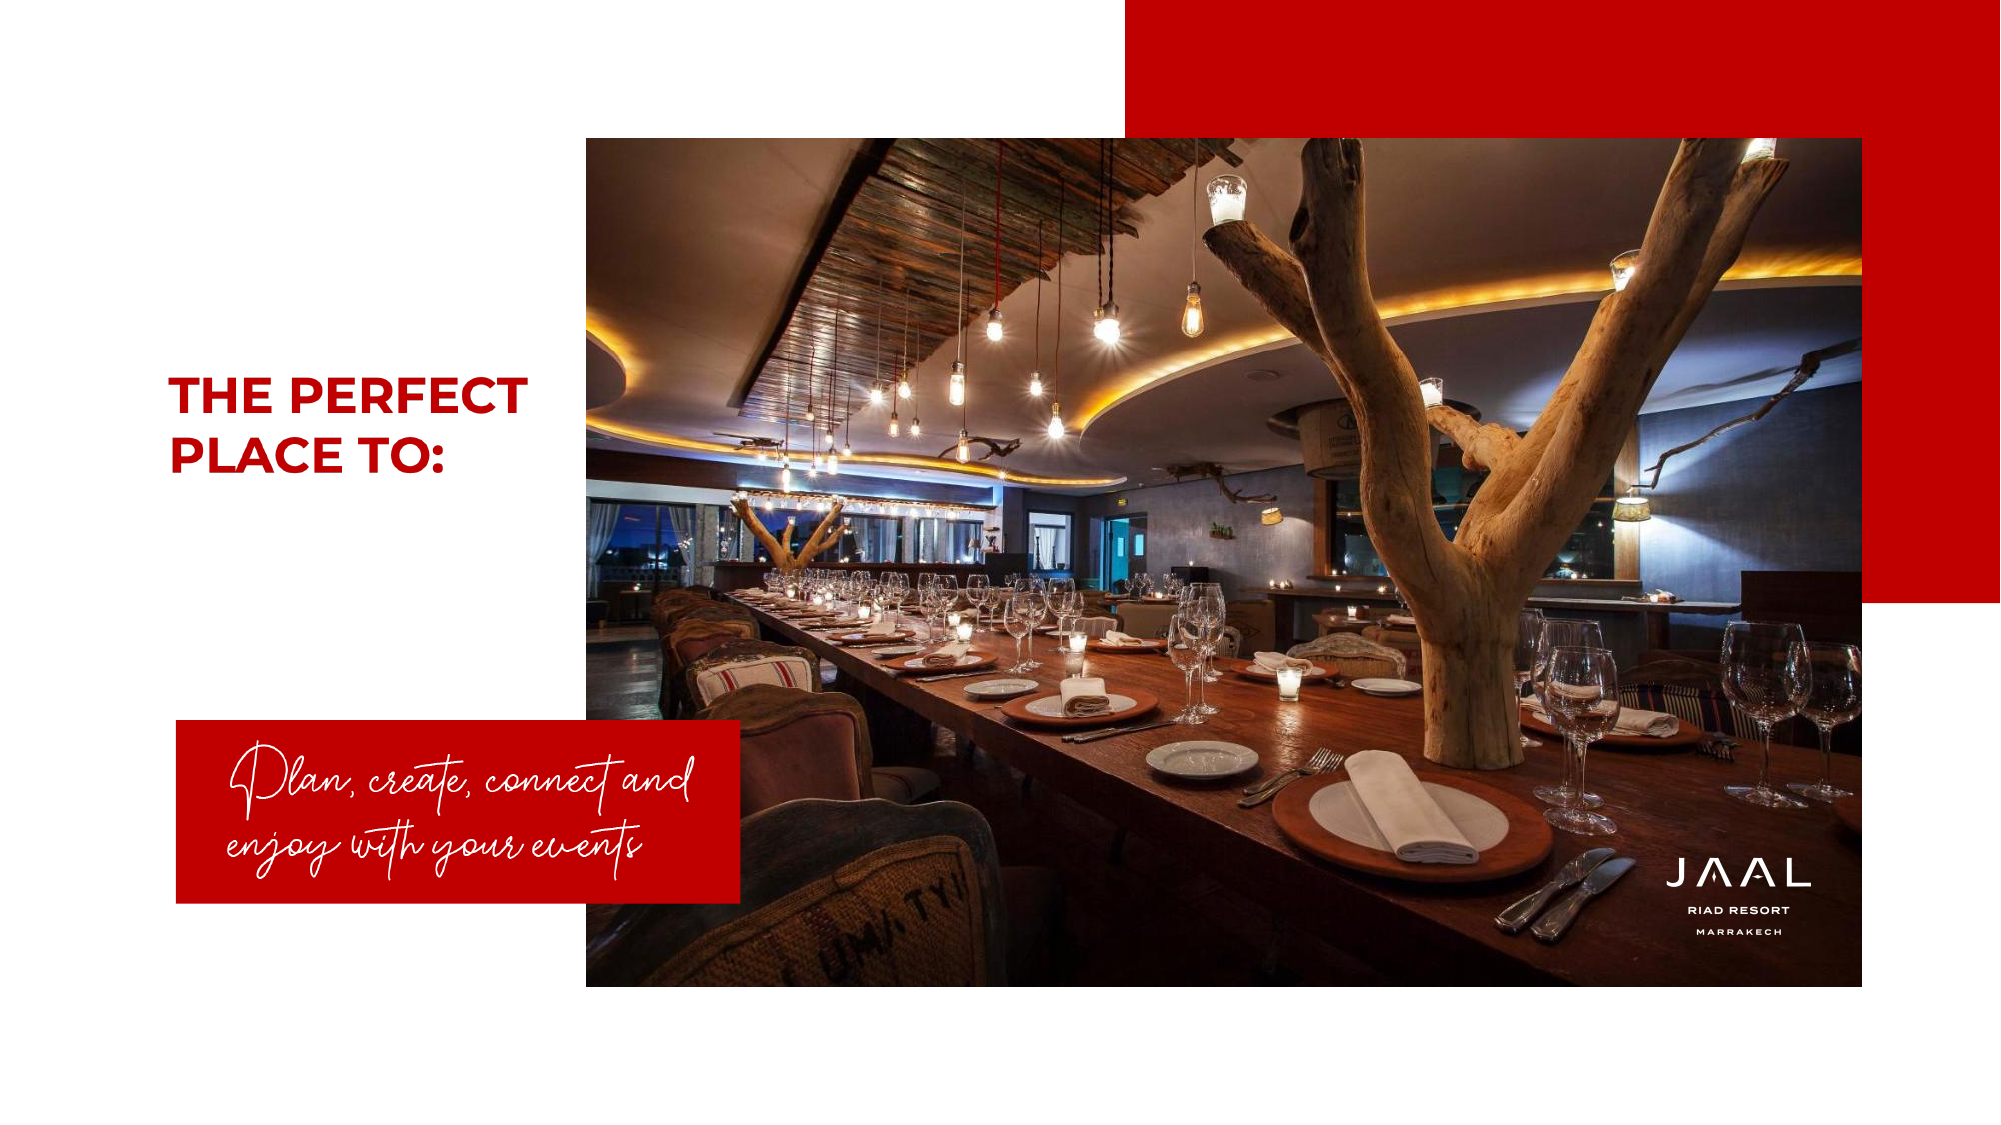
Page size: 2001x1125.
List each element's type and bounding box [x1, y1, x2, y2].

picture [90, 138, 1862, 987]
text_box [1124, 0, 2000, 604]
